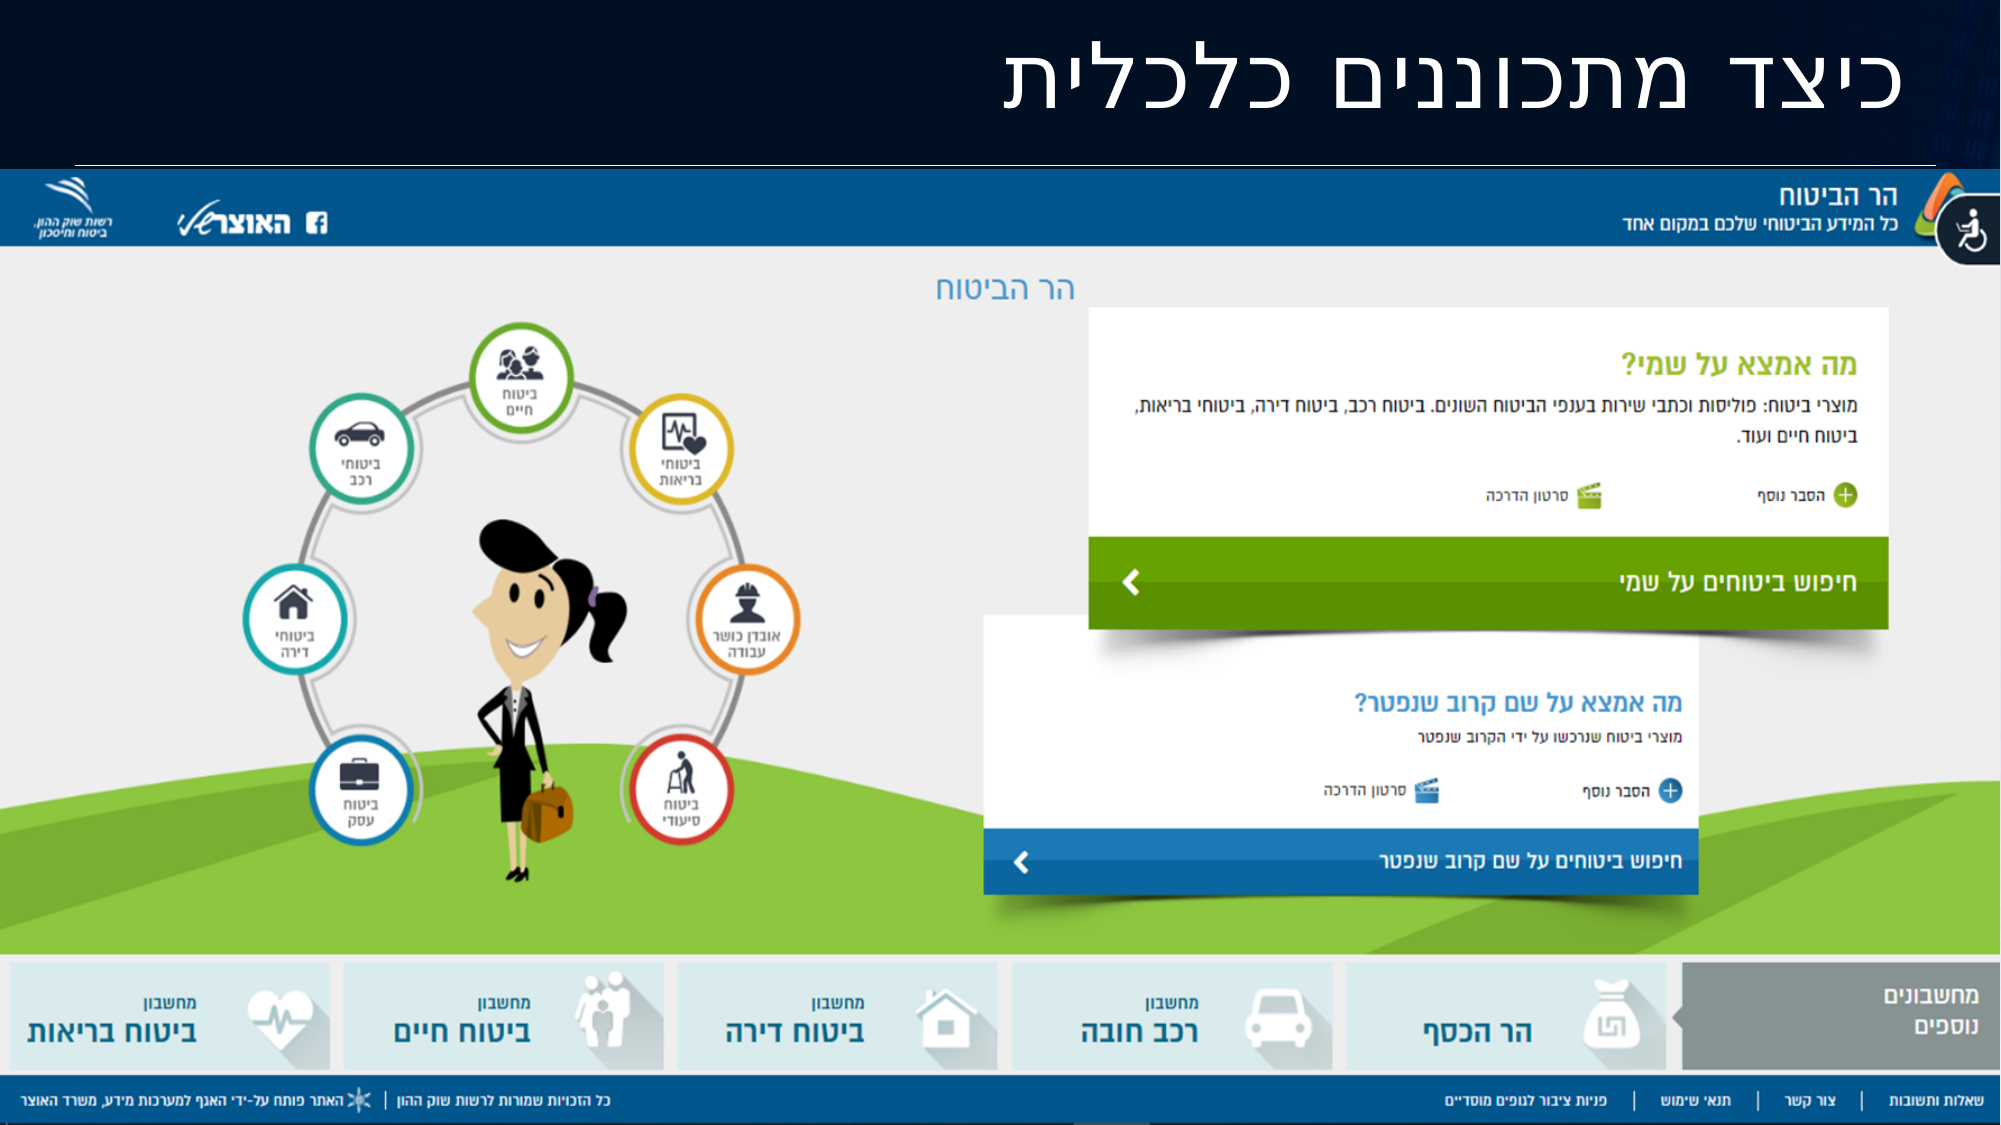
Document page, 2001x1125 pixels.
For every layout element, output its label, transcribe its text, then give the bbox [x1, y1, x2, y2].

title כיצד מתכוננים כלכלית [0, 16, 1923, 141]
picture [0, 0, 2001, 1125]
